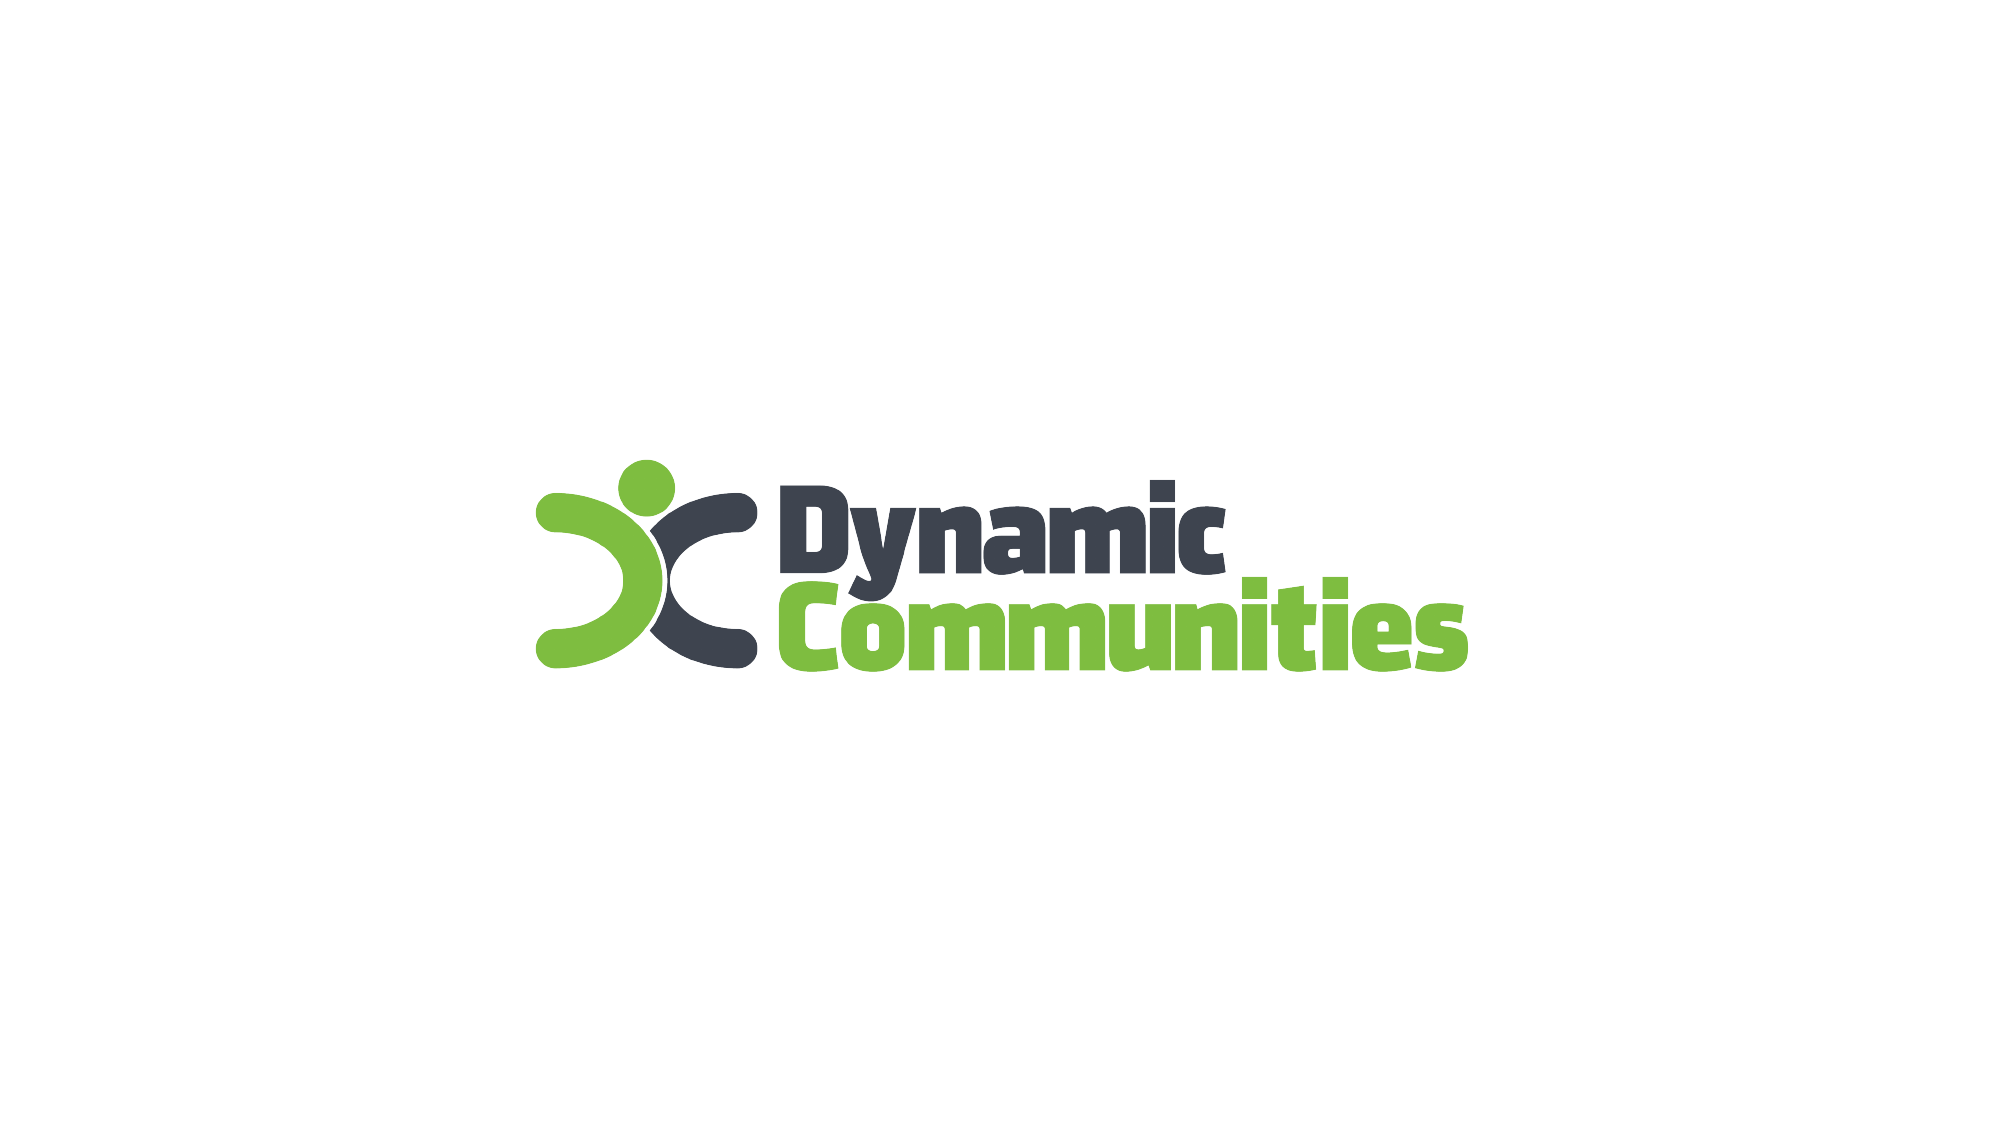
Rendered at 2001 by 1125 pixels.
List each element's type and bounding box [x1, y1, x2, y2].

picture [487, 410, 1513, 718]
